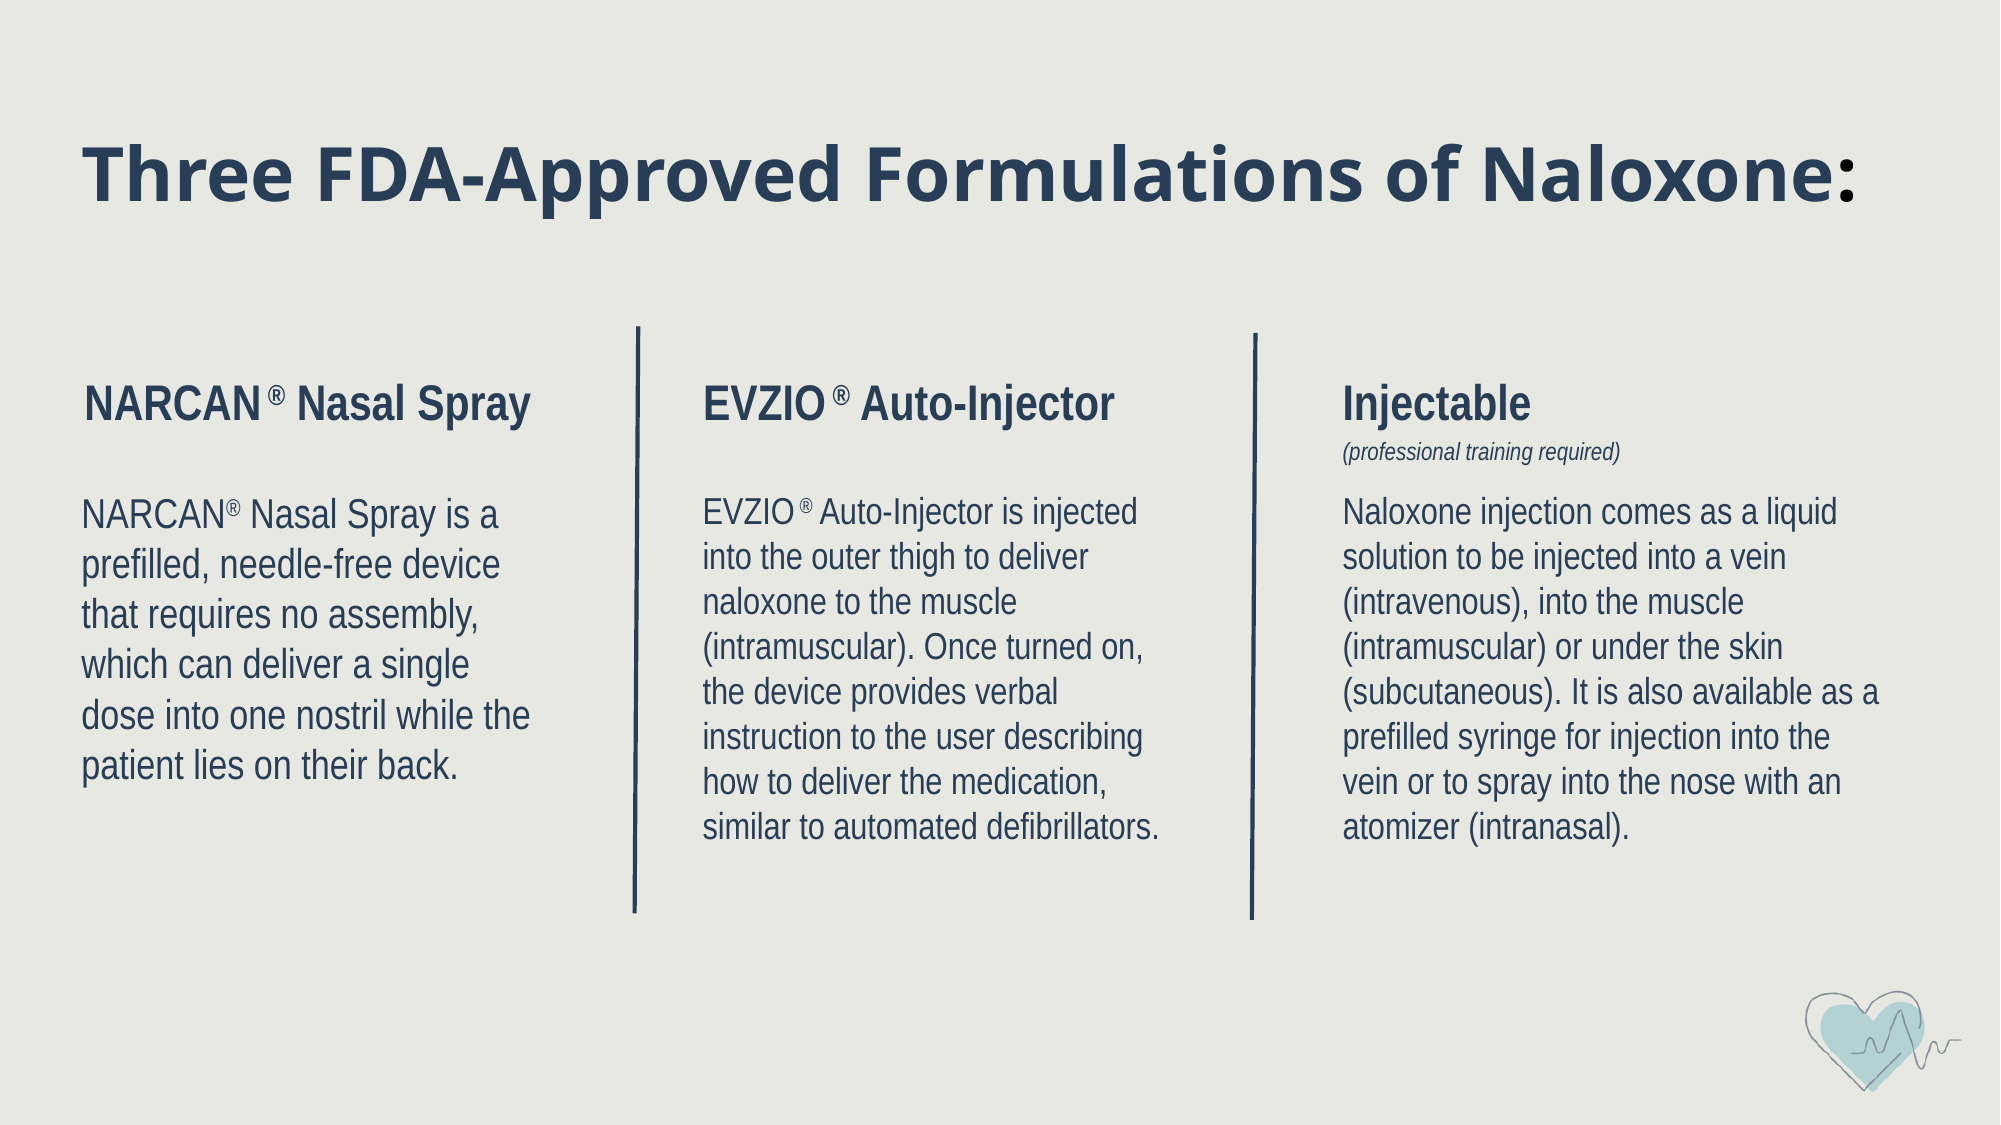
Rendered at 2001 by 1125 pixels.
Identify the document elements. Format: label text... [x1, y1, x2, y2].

text_box EVZIO ® Auto-Injector is injected into the outer thigh to deliver naloxone to the muscle (intramuscular). Once turned on, the device provides verbal instruction to the user describing how to deliver the medication, similar to automated defibrillators. [687, 479, 1195, 1125]
title Three FDA-Approved Formulations of Naloxone: [66, 76, 2000, 267]
list NARCAN ® Nasal Spray [69, 332, 629, 438]
list Injectable (professional training required) [1327, 367, 1860, 473]
list NARCAN® Nasal Spray is a prefilled, needle-free device that requires no assembly, which can deliver a single dose into one nostril while the patient lies on their back. [66, 479, 567, 1125]
picture [1805, 987, 1962, 1092]
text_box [1251, 332, 1256, 921]
list Naloxone injection comes as a liquid solution to be injected into a vein (intravenous), into the muscle (intramuscular) or under the skin (subcutaneous). It is also available as a prefilled syringe for injection into the vein or to spray into the nose with an atomizer (intranasal). [1327, 479, 1901, 1125]
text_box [634, 326, 639, 914]
text_box EVZIO ® Auto-Injector [688, 332, 1215, 438]
